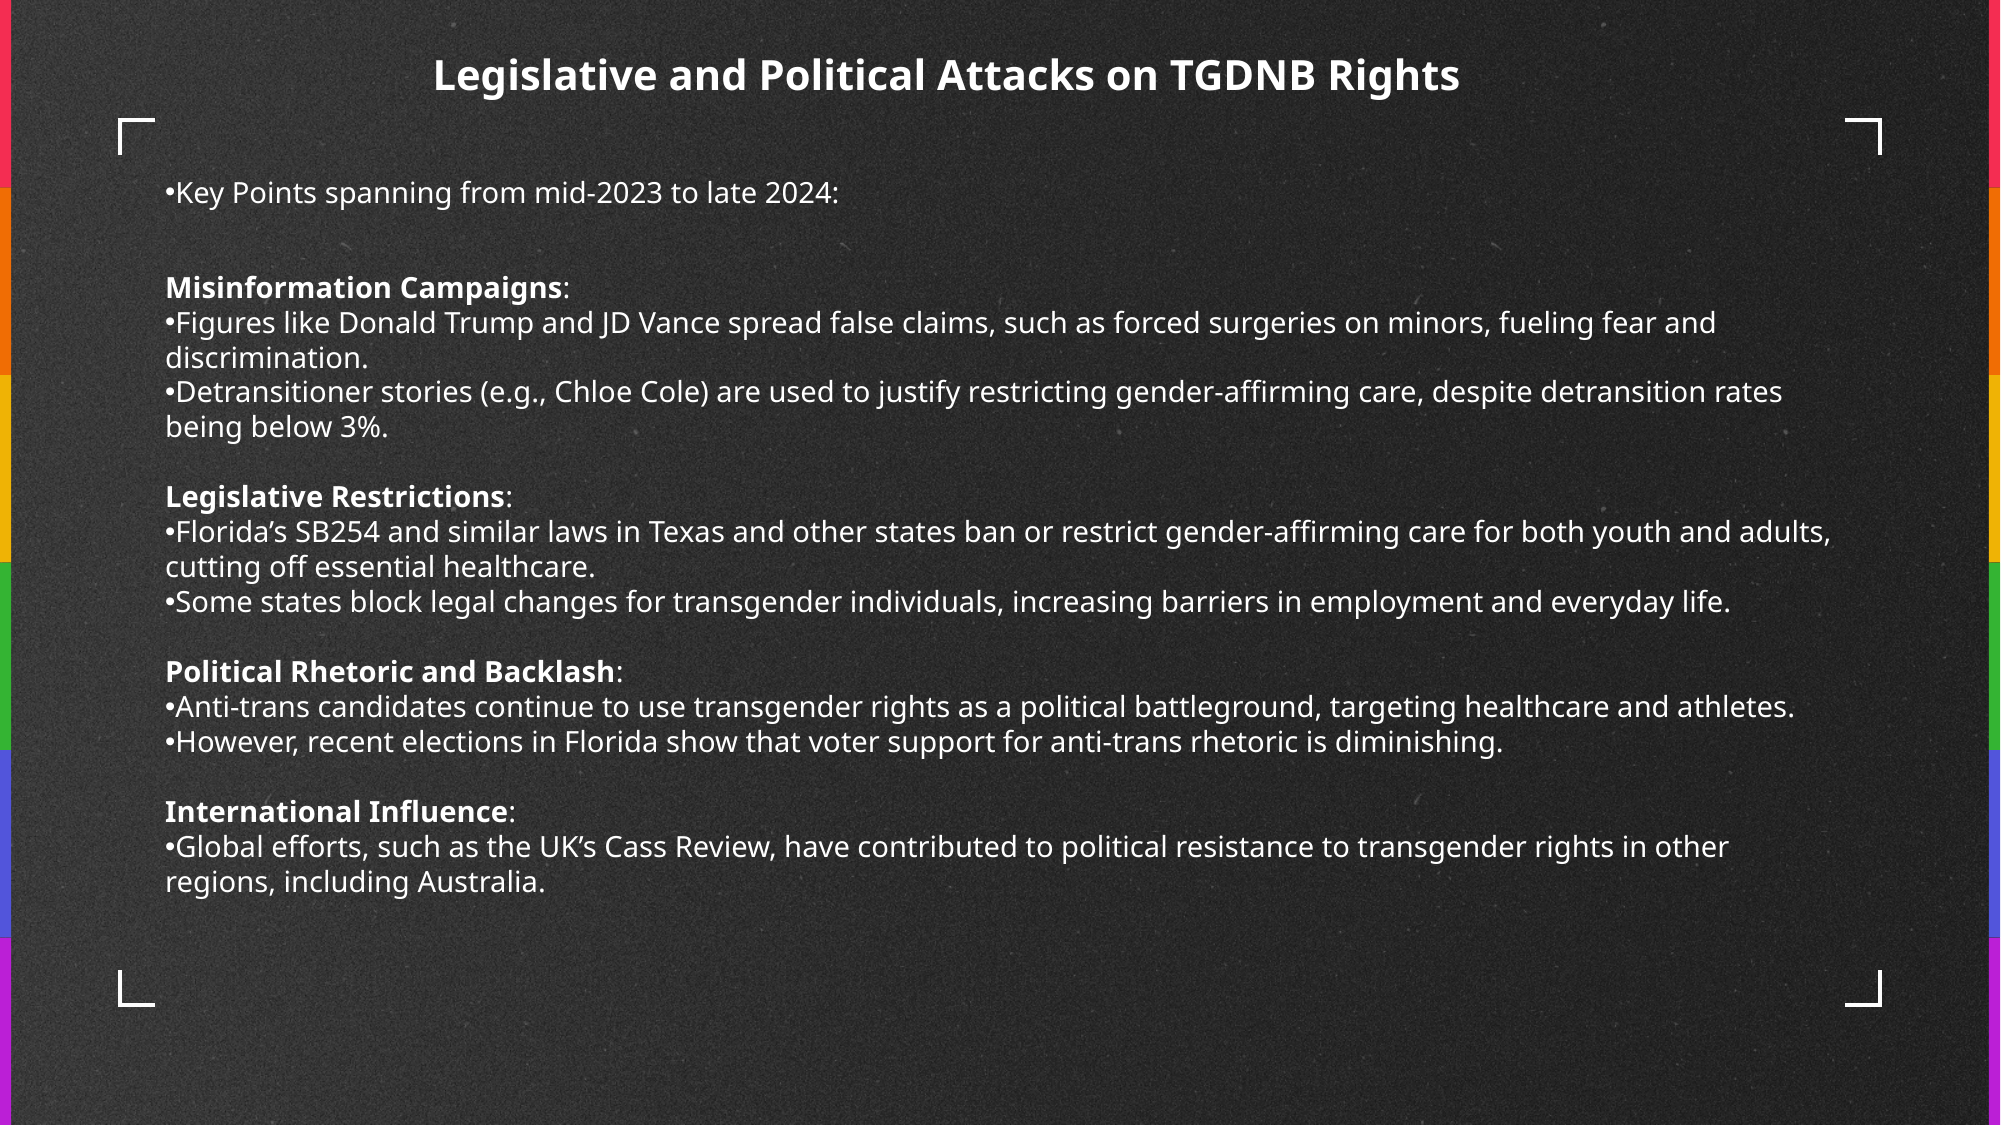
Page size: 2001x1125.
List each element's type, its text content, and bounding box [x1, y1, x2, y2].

text_box Legislative and Political Attacks on TGDNB Rights [417, 40, 1583, 106]
picture [12, 0, 1988, 1125]
text_box Key Points spanning from mid-2023 to late 2024: Misinformation Campaigns: Figures like Donald Trump and JD Vance spread false claims, such as forced surgeries on minors, fueling fear and discrimination. Detransitioner stories (e.g., Chloe Cole) are used to justify restricting gender-affirming care, despite detransition rates being below 3%. Legislative Restrictions: Florida’s SB254 and similar laws in Texas and other states ban or restrict gender-affirming care for both youth and adults, cutting off essential healthcare. Some states block legal changes for transgender individuals, increasing barriers in employment and everyday life. Political Rhetoric and Backlash: Anti-trans candidates continue to use transgender rights as a political battleground, targeting healthcare and athletes. However, recent elections in Florida show that voter support for anti-trans rhetoric is diminishing. International Influence: Global efforts, such as the UK’s Cass Review, have contributed to political resistance to transgender rights in other regions, including Australia. [150, 166, 1850, 906]
